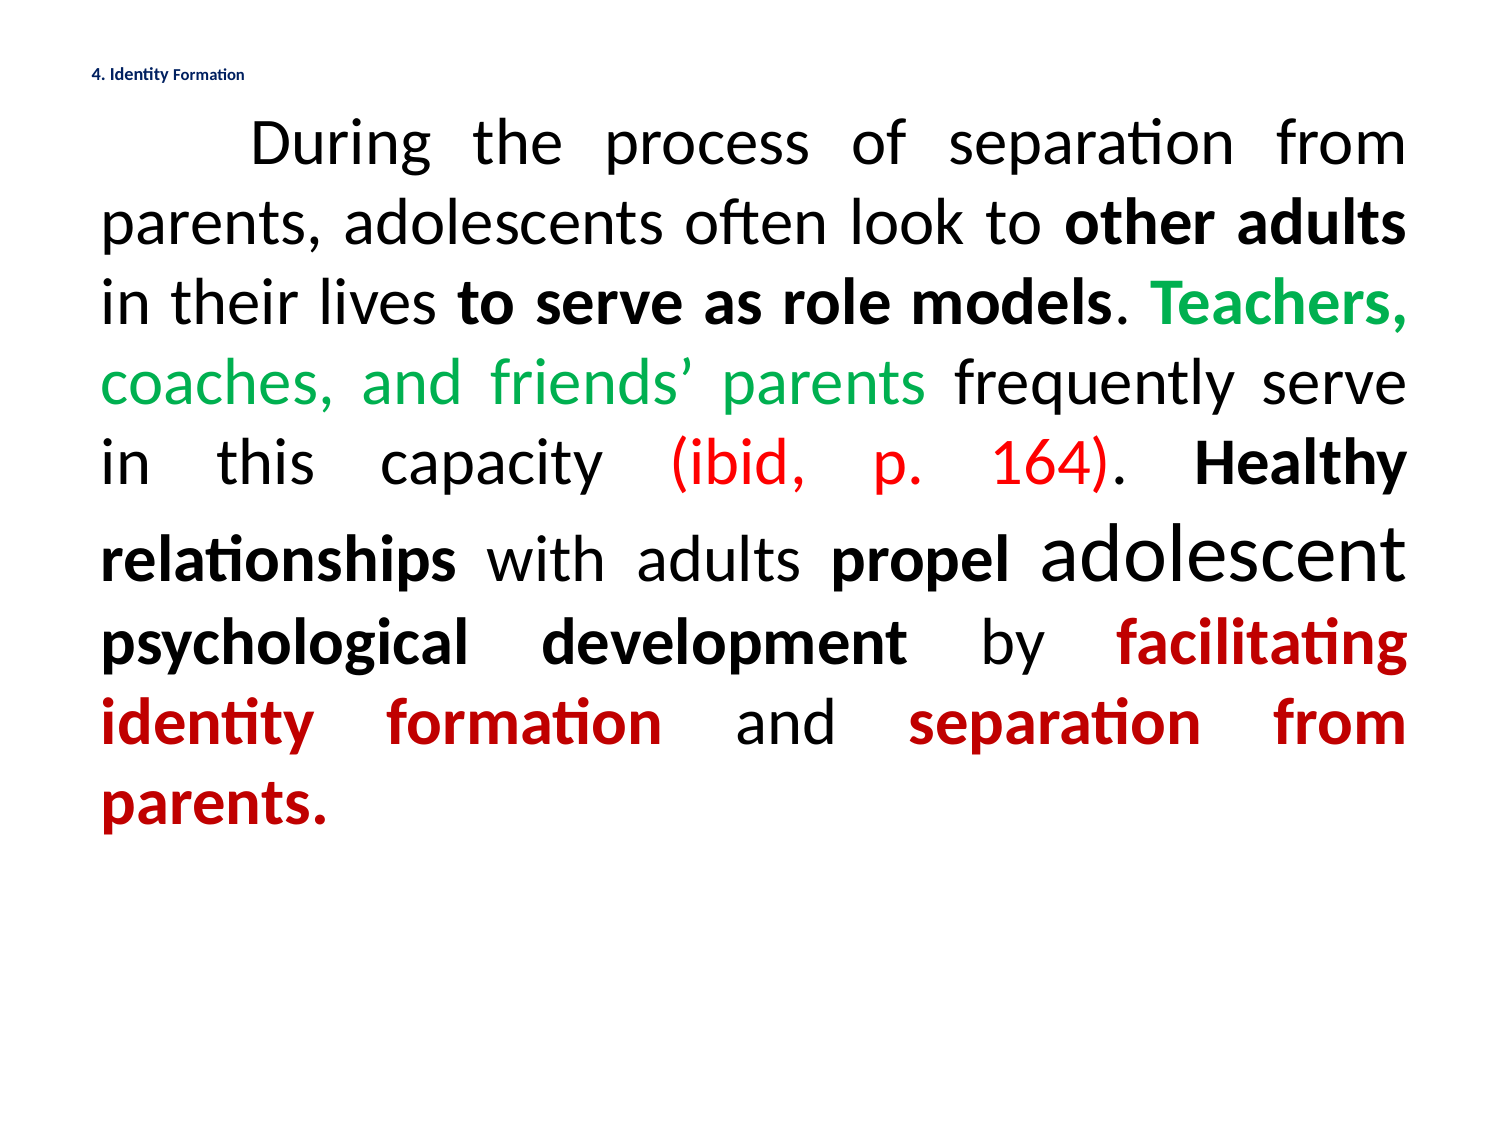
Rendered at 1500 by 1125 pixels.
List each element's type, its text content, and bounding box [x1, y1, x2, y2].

title 4. Identity Formation [76, 54, 1427, 114]
list During the process of separation from parents, adolescents often look to other adults in their lives to serve as role models. Teachers, coaches, and friends’ parents frequently serve in this capacity (ibid, p. 164). Healthy relationships with adults propel adolescent psychological development by facilitating identity formation and separation from parents. [29, 90, 1424, 1094]
